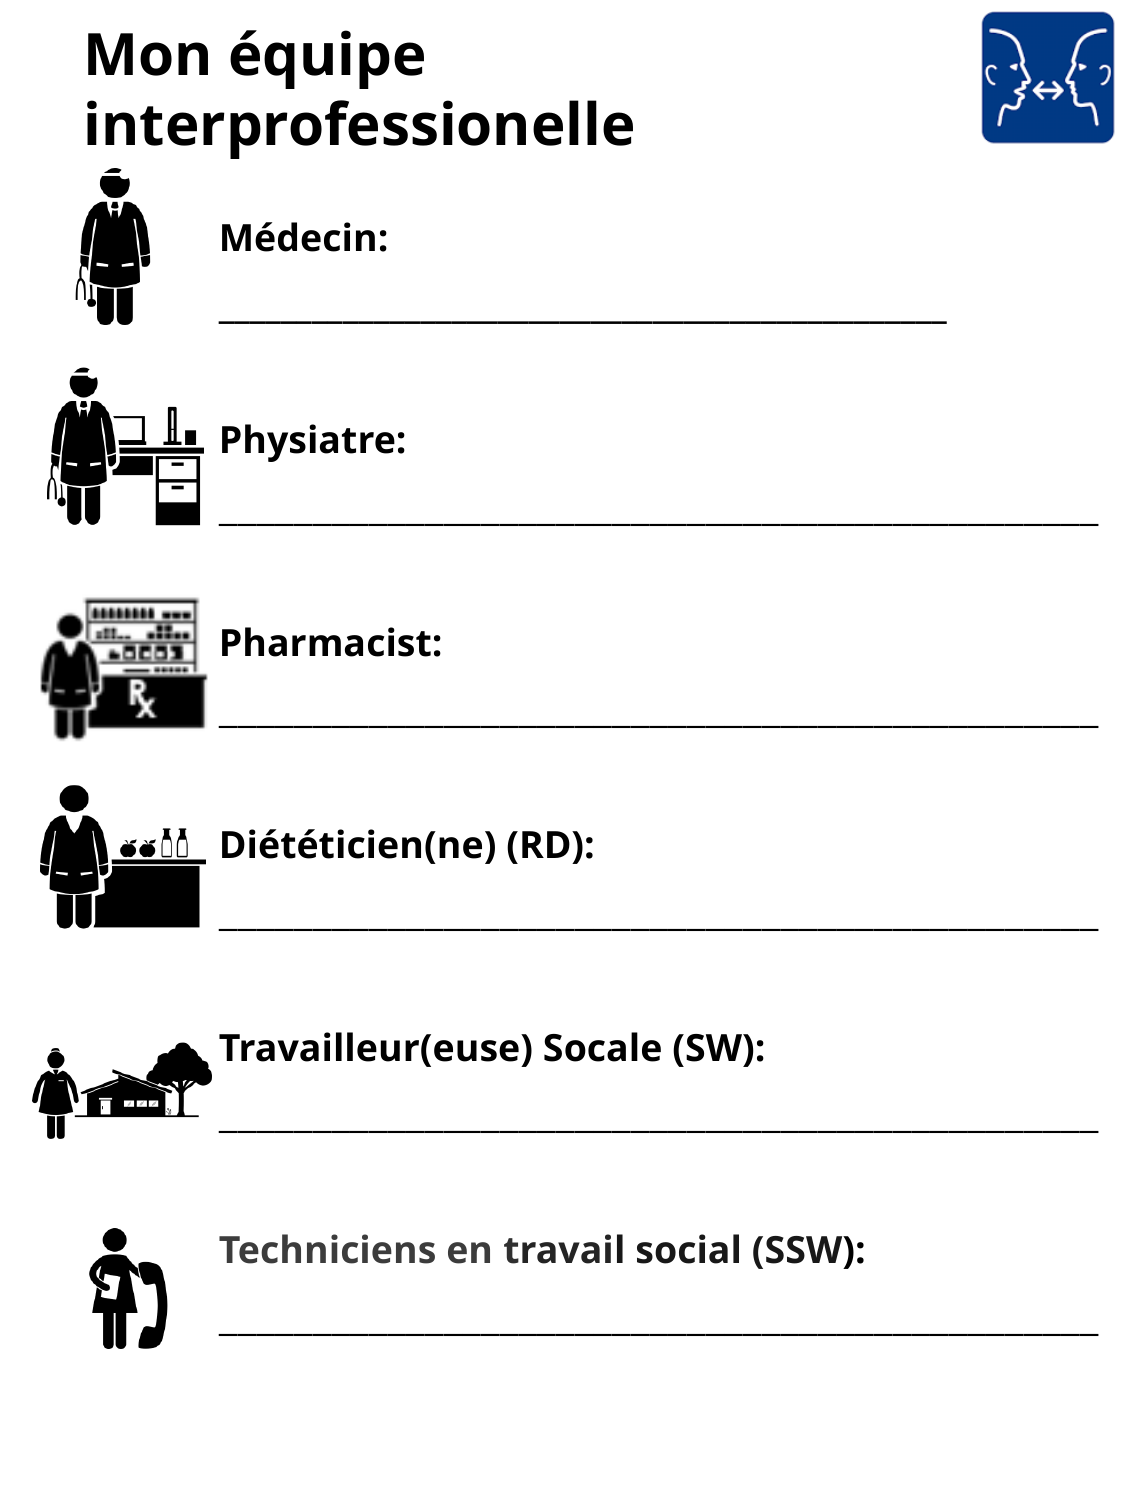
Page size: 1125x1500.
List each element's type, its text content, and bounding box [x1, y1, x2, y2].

picture [47, 361, 204, 531]
picture [33, 168, 191, 325]
text_box Mon équipe interprofessionelle [69, 9, 974, 165]
picture [32, 1004, 212, 1178]
text_box Médecin: _______________________________________________ Physiatre: _______________________________________________ Pharmacist: _______________________________________________ Diététicien(ne) (RD): _______________________________________________ Travailleur(euse) Socale (SW): _______________________________________________ Techniciens en travail social (SSW): _______________________________________________ [203, 183, 1118, 1347]
picture [40, 778, 206, 935]
picture [21, 586, 212, 751]
picture [971, 1, 1125, 156]
picture [67, 1228, 189, 1349]
